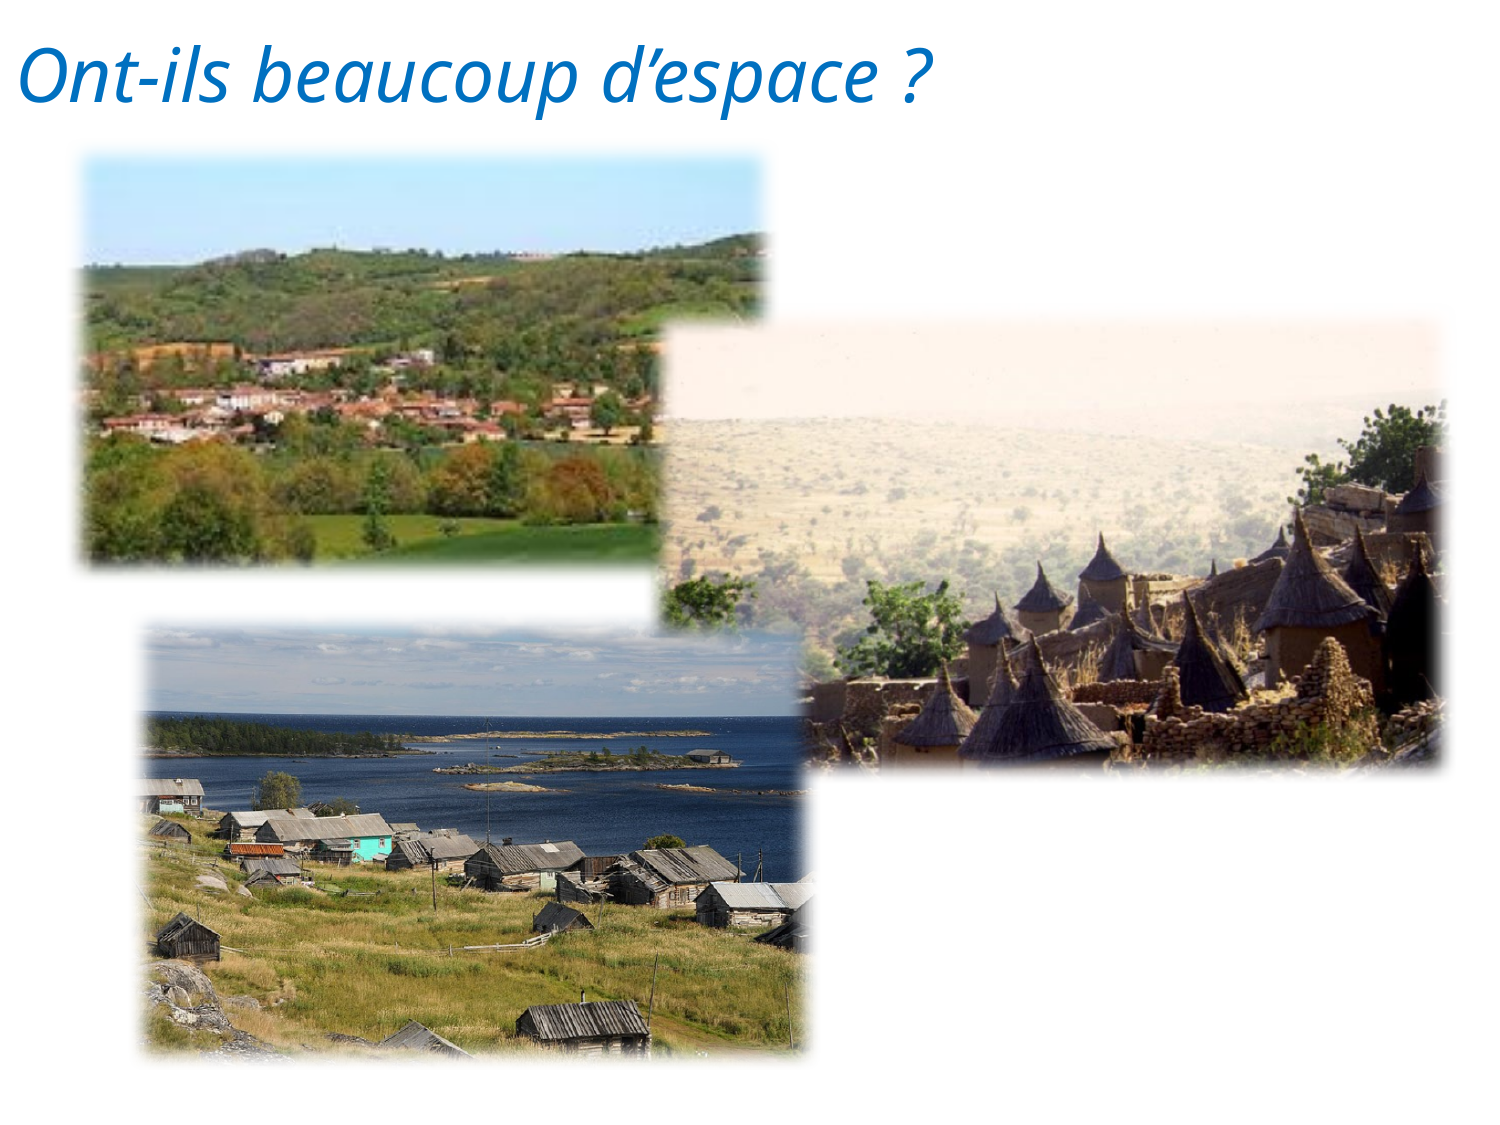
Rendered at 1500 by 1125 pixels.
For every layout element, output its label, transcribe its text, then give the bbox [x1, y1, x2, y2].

title Ont-ils beaucoup d’espace ? [0, 8, 1500, 138]
picture [64, 136, 1457, 1071]
